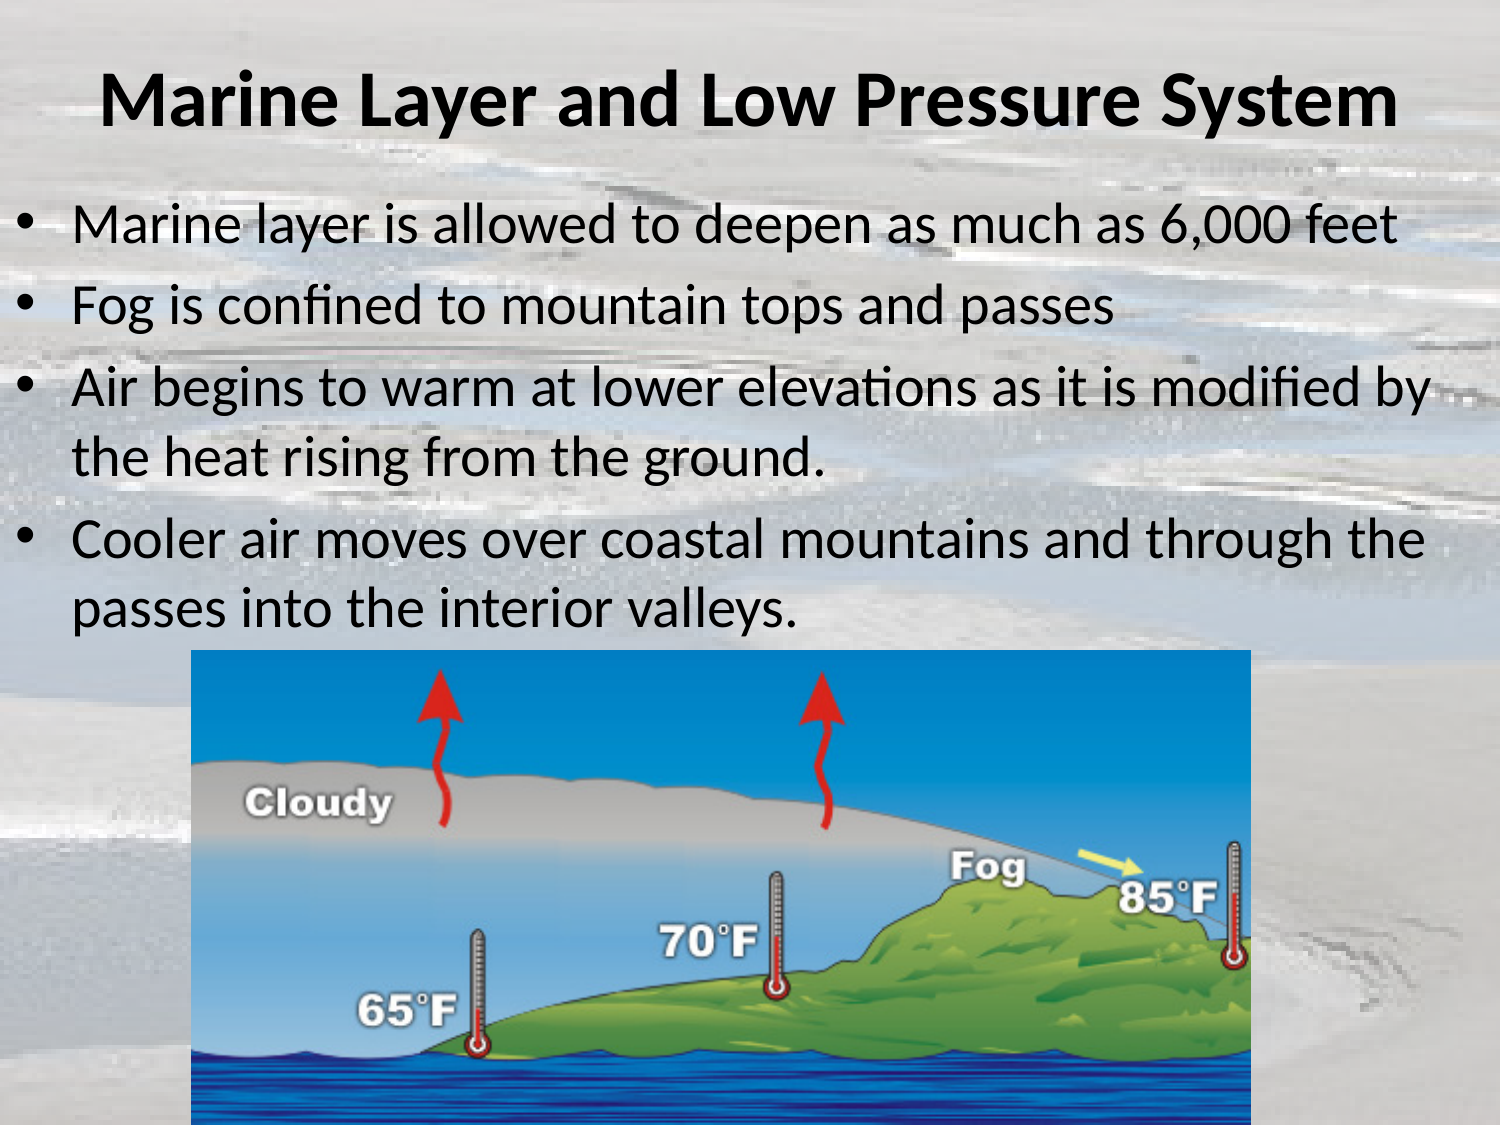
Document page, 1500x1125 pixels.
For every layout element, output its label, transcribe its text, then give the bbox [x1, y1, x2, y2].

title Marine Layer and Low Pressure System [0, 0, 1500, 177]
list Marine layer is allowed to deepen as much as 6,000 feet Fog is confined to mountain tops and passes Air begins to warm at lower elevations as it is modified by the heat rising from the ground. Cooler air moves over coastal mountains and through the passes into the interior valleys. [0, 177, 1500, 921]
picture [191, 649, 1251, 1125]
